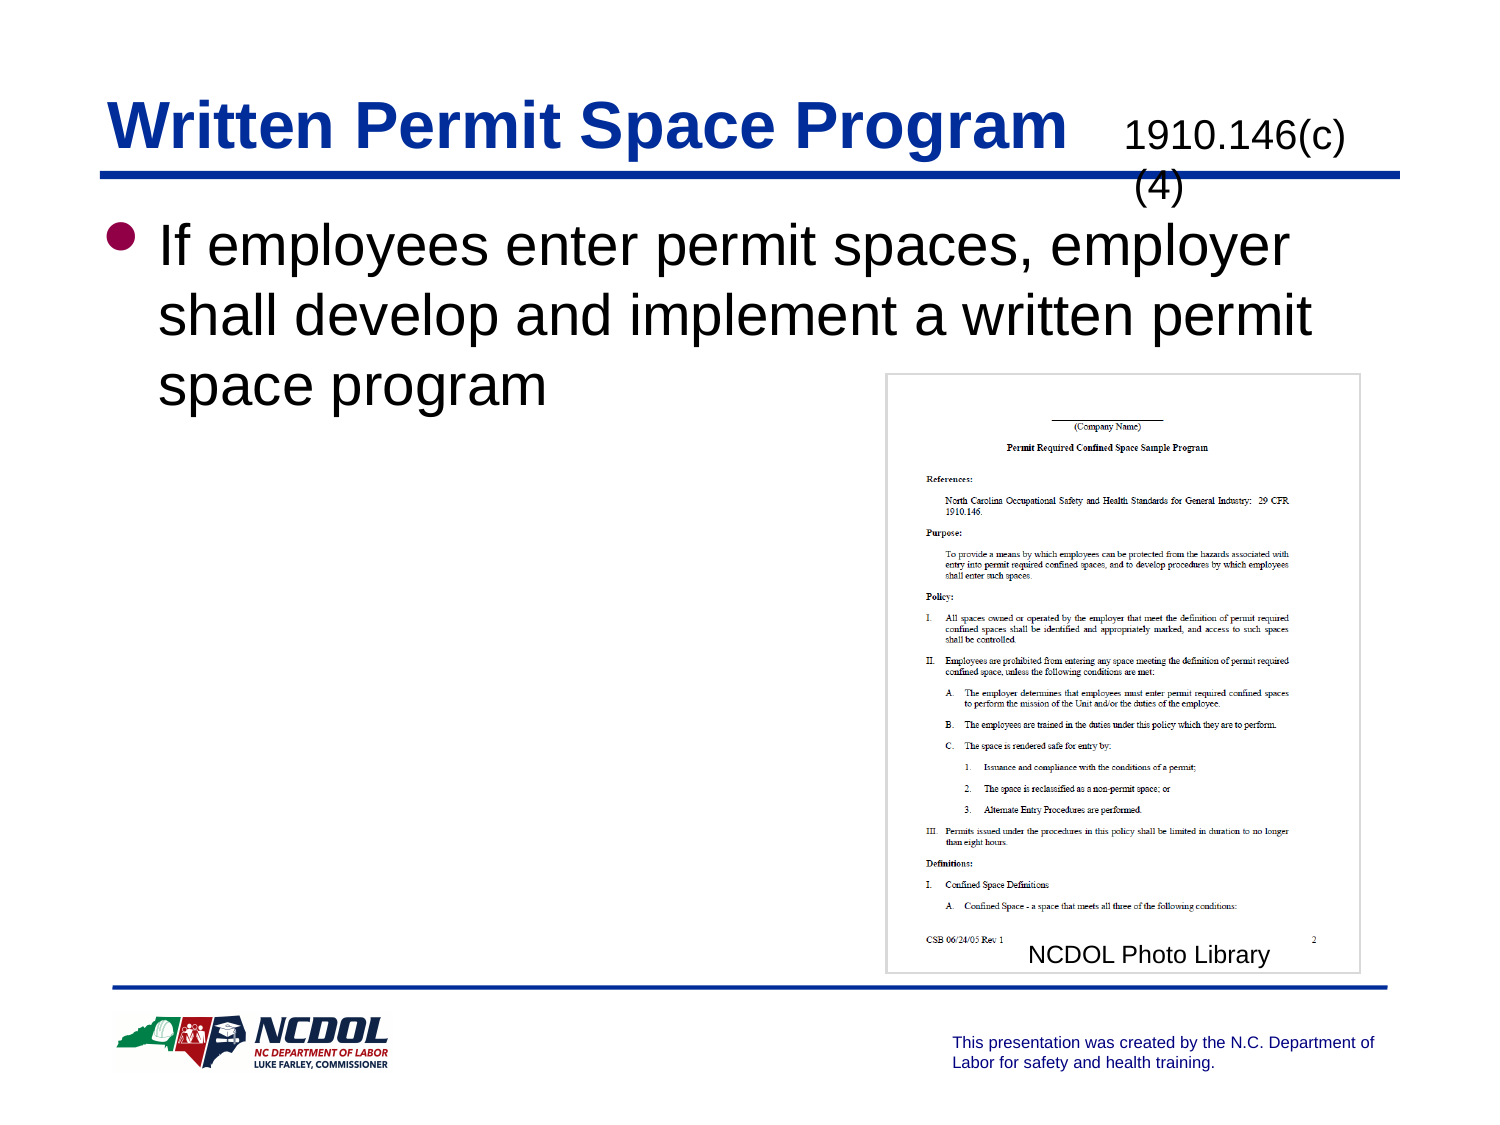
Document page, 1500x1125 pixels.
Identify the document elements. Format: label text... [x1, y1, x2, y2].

picture [887, 374, 1360, 973]
list 1910.146(c)(4) [1062, 99, 1413, 163]
list If employees enter permit spaces, employer shall develop and implement a written permit space program [87, 200, 1400, 975]
title Written Permit Space Program [99, 81, 1400, 163]
picture [111, 1011, 393, 1073]
